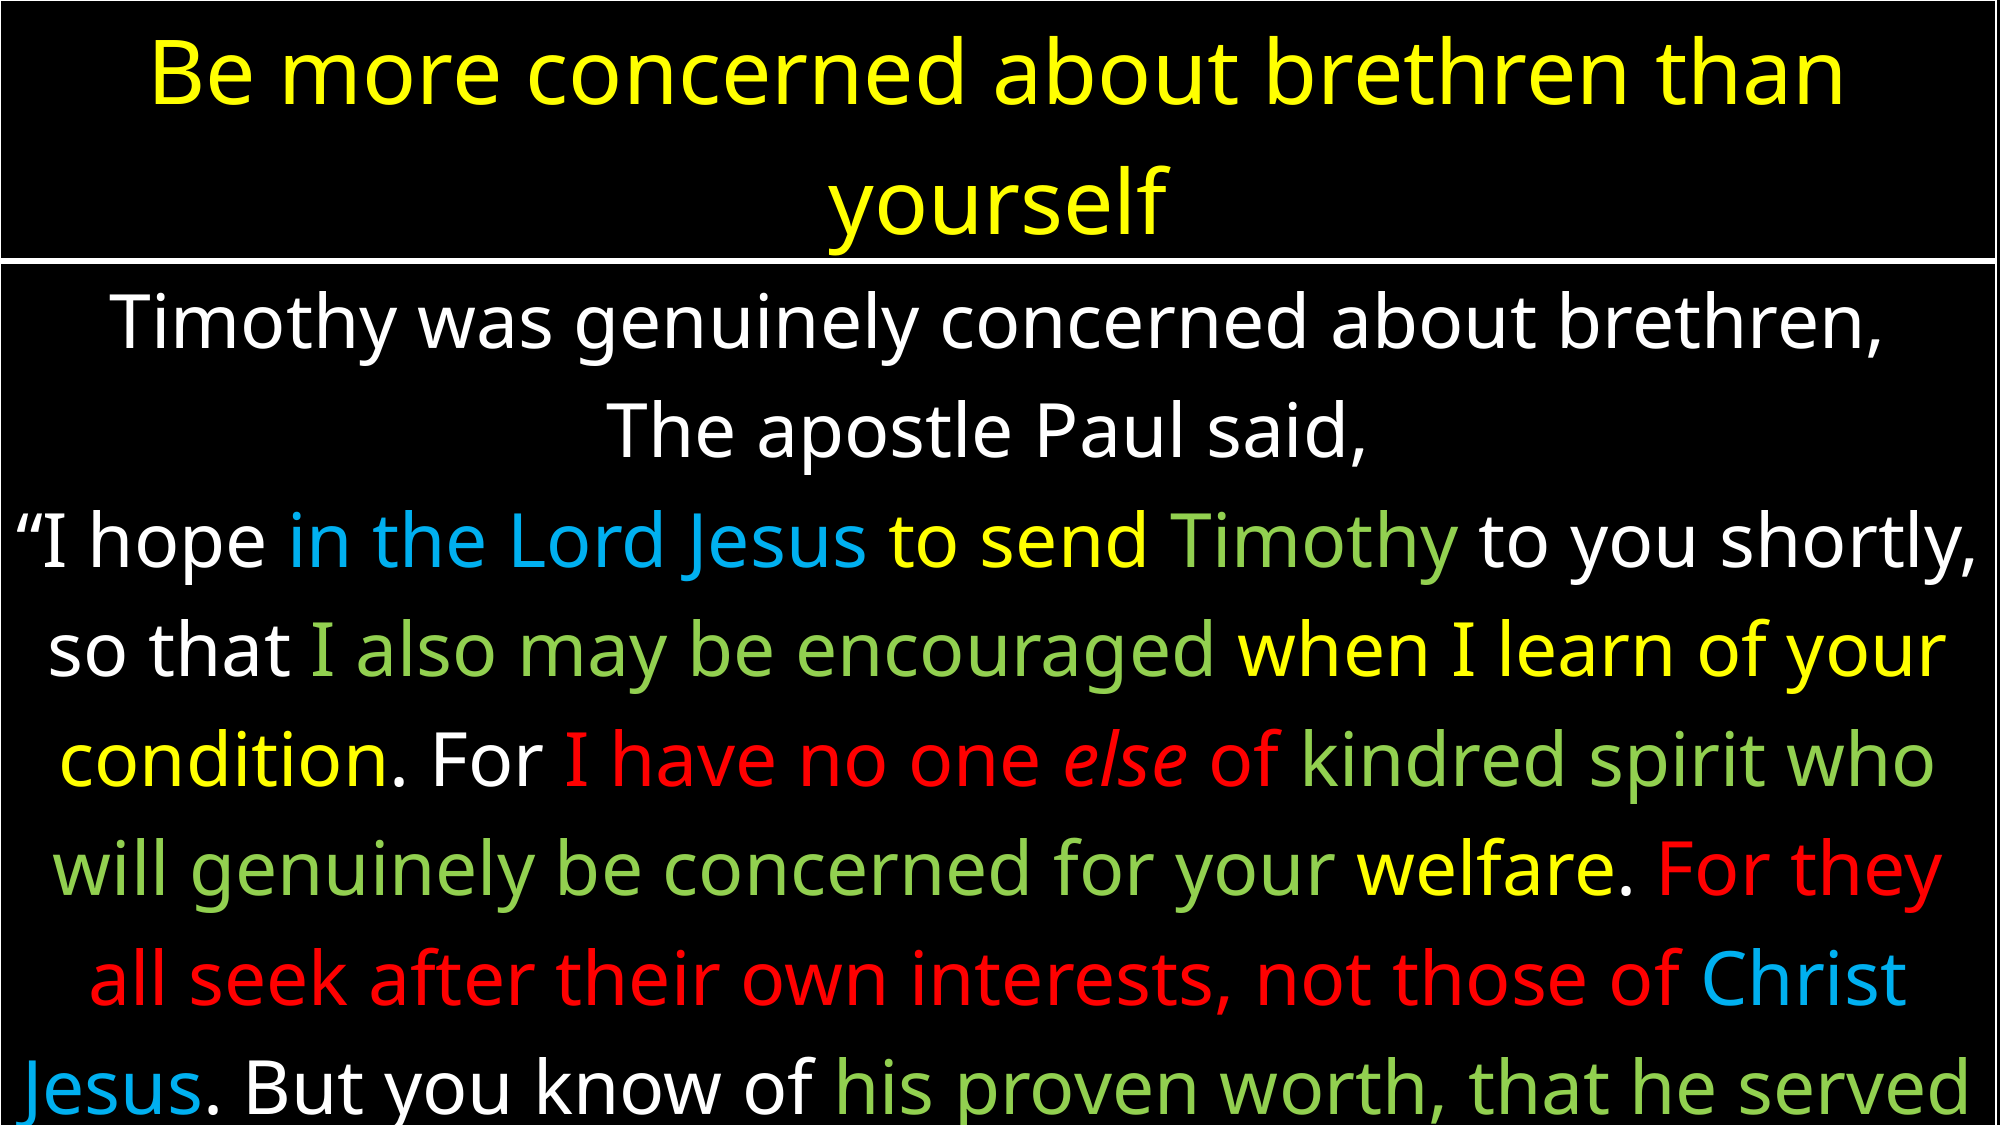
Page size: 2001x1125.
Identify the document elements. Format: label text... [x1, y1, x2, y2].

table_cell Timothy was genuinely concerned about brethren, The apostle Paul said, “I hope in the Lord Jesus to send Timothy to you shortly, so that I also may be encouraged when I learn of your condition. For I have no one else of kindred spirit who will genuinely be concerned for your welfare. For they all seek after their own interests, not those of Christ Jesus. But you know of his proven worth, that he served with me in the furtherance of the gospel like a child serving his father” (Phil. 2:20-22). [1, 264, 1995, 1125]
table_header Be more concerned about brethren than yourself [1, 1, 1995, 258]
